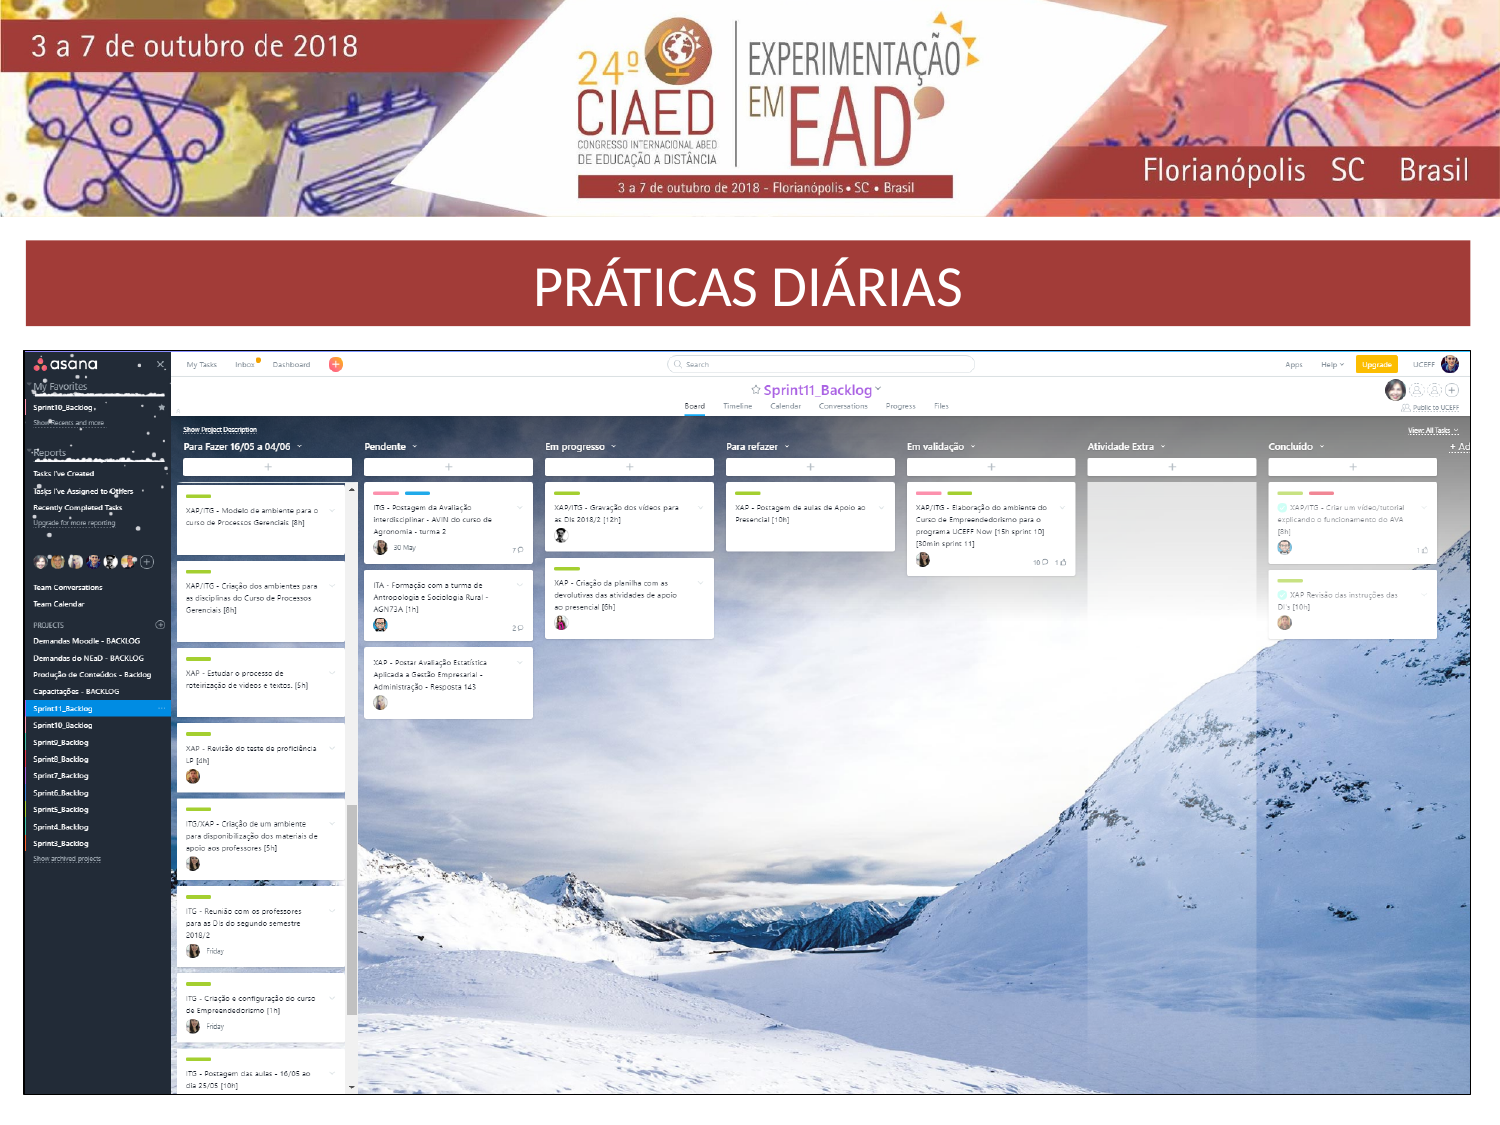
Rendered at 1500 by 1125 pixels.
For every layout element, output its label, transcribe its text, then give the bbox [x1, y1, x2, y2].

picture [0, 0, 1500, 217]
text_box PRÁTICAS DIÁRIAS ` [25, 240, 1471, 327]
picture [24, 350, 1470, 1095]
